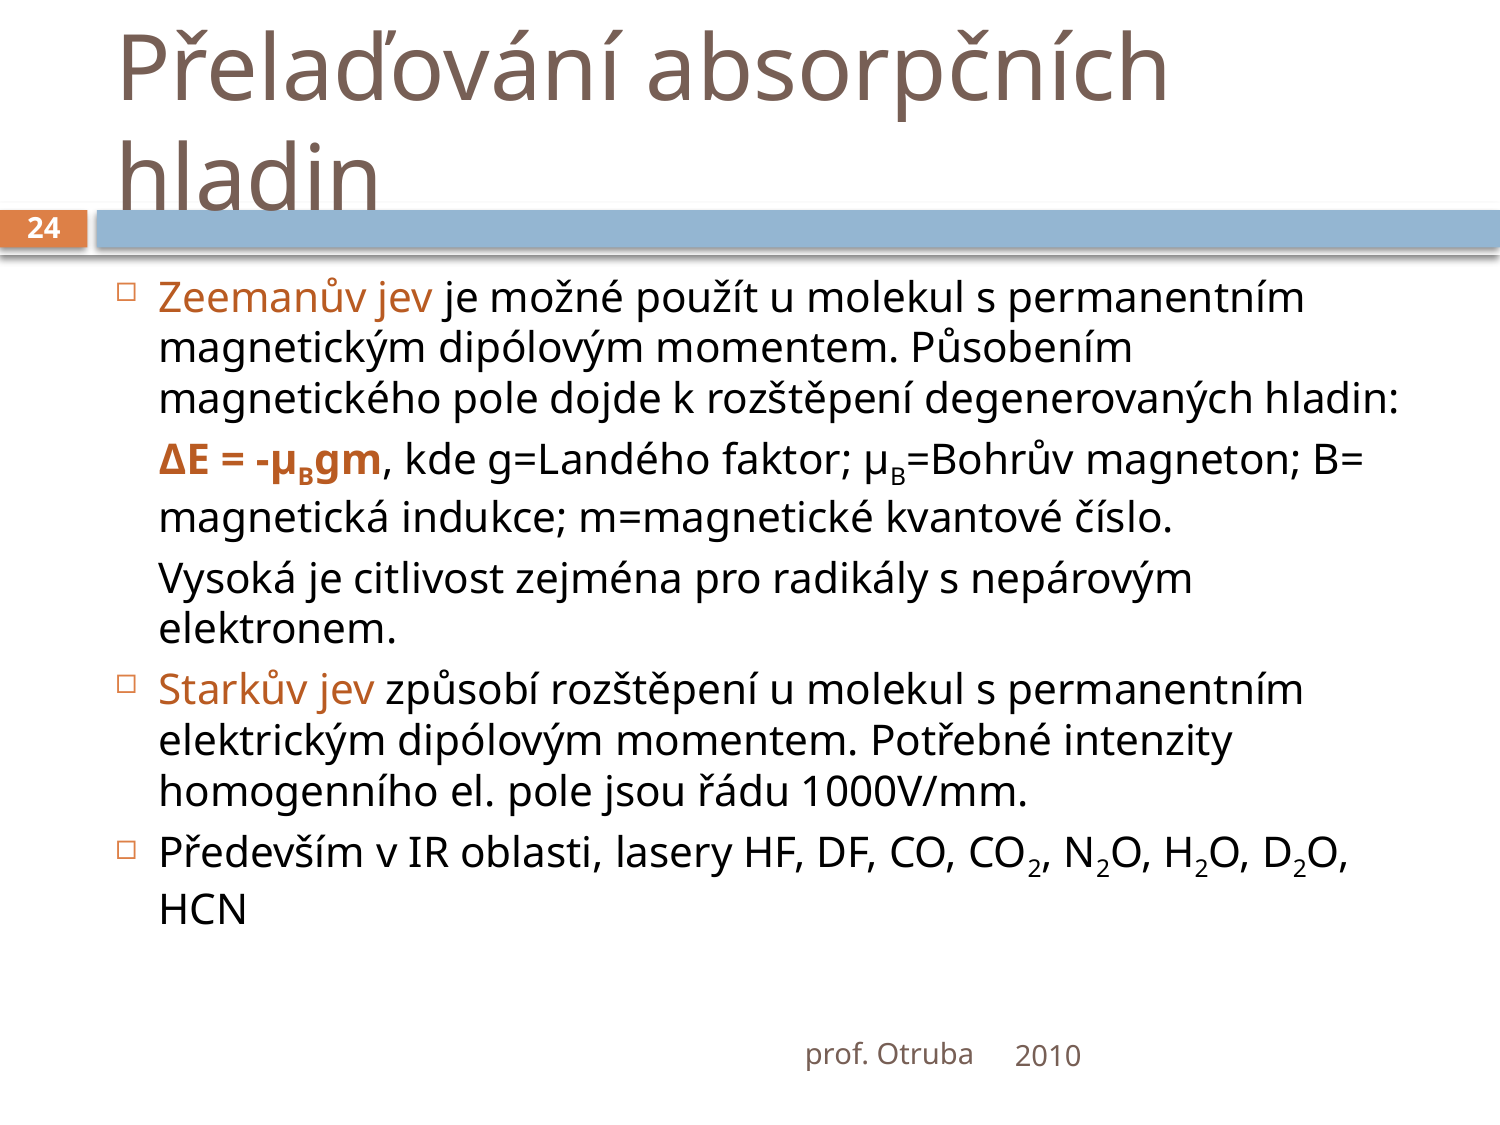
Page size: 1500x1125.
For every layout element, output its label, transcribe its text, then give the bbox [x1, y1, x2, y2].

footer prof. Otruba [99, 1024, 990, 1085]
slide_number 2010 [999, 1025, 1438, 1085]
list Zeemanův jev je možné použít u molekul s permanentním magnetickým dipólovým momentem. Působením magnetického pole dojde k rozštěpení degenerovaných hladin: ΔE = -μBgm, kde g=Landého faktor; μB=Bohrův magneton; B= magnetická indukce; m=magnetické kvantové číslo. Vysoká je citlivost zejména pro radikály s nepárovým elektronem. Starkův jev způsobí rozštěpení u molekul s permanentním elektrickým dipólovým momentem. Potřebné intenzity homogenního el. pole jsou řádu 1000V/mm. Především v IR oblasti, lasery HF, DF, CO, CO2, N2O, H2O, D2O, HCN [100, 262, 1438, 1000]
slide_number 24 [0, 208, 88, 249]
title Přelaďování absorpčních hladin [100, 37, 1438, 200]
